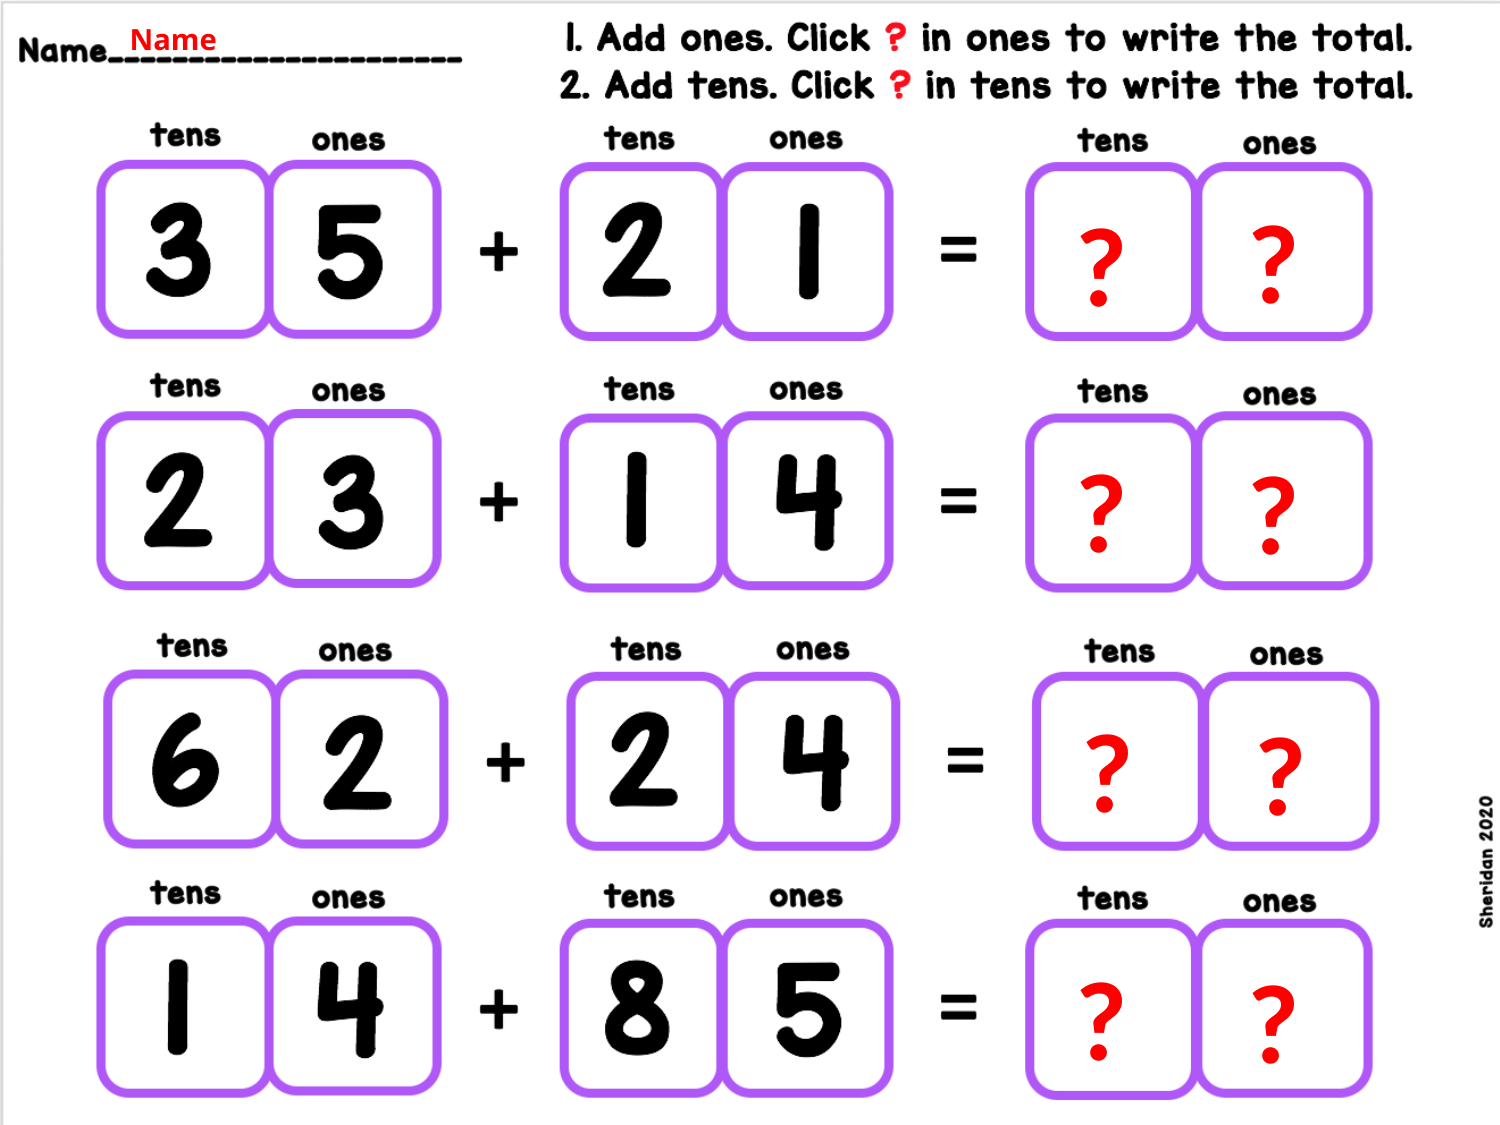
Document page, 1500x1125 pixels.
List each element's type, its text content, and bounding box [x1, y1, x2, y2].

picture [0, 0, 1500, 1125]
text_box ? [1216, 435, 1332, 585]
text_box ? [1043, 432, 1160, 582]
text_box Name [114, 13, 569, 64]
text_box ? [1222, 695, 1339, 846]
text_box ? [1050, 693, 1166, 843]
text_box ? [1216, 943, 1332, 1094]
text_box ? [1043, 941, 1160, 1091]
text_box ? [1043, 186, 1160, 337]
text_box ? [1216, 183, 1332, 334]
